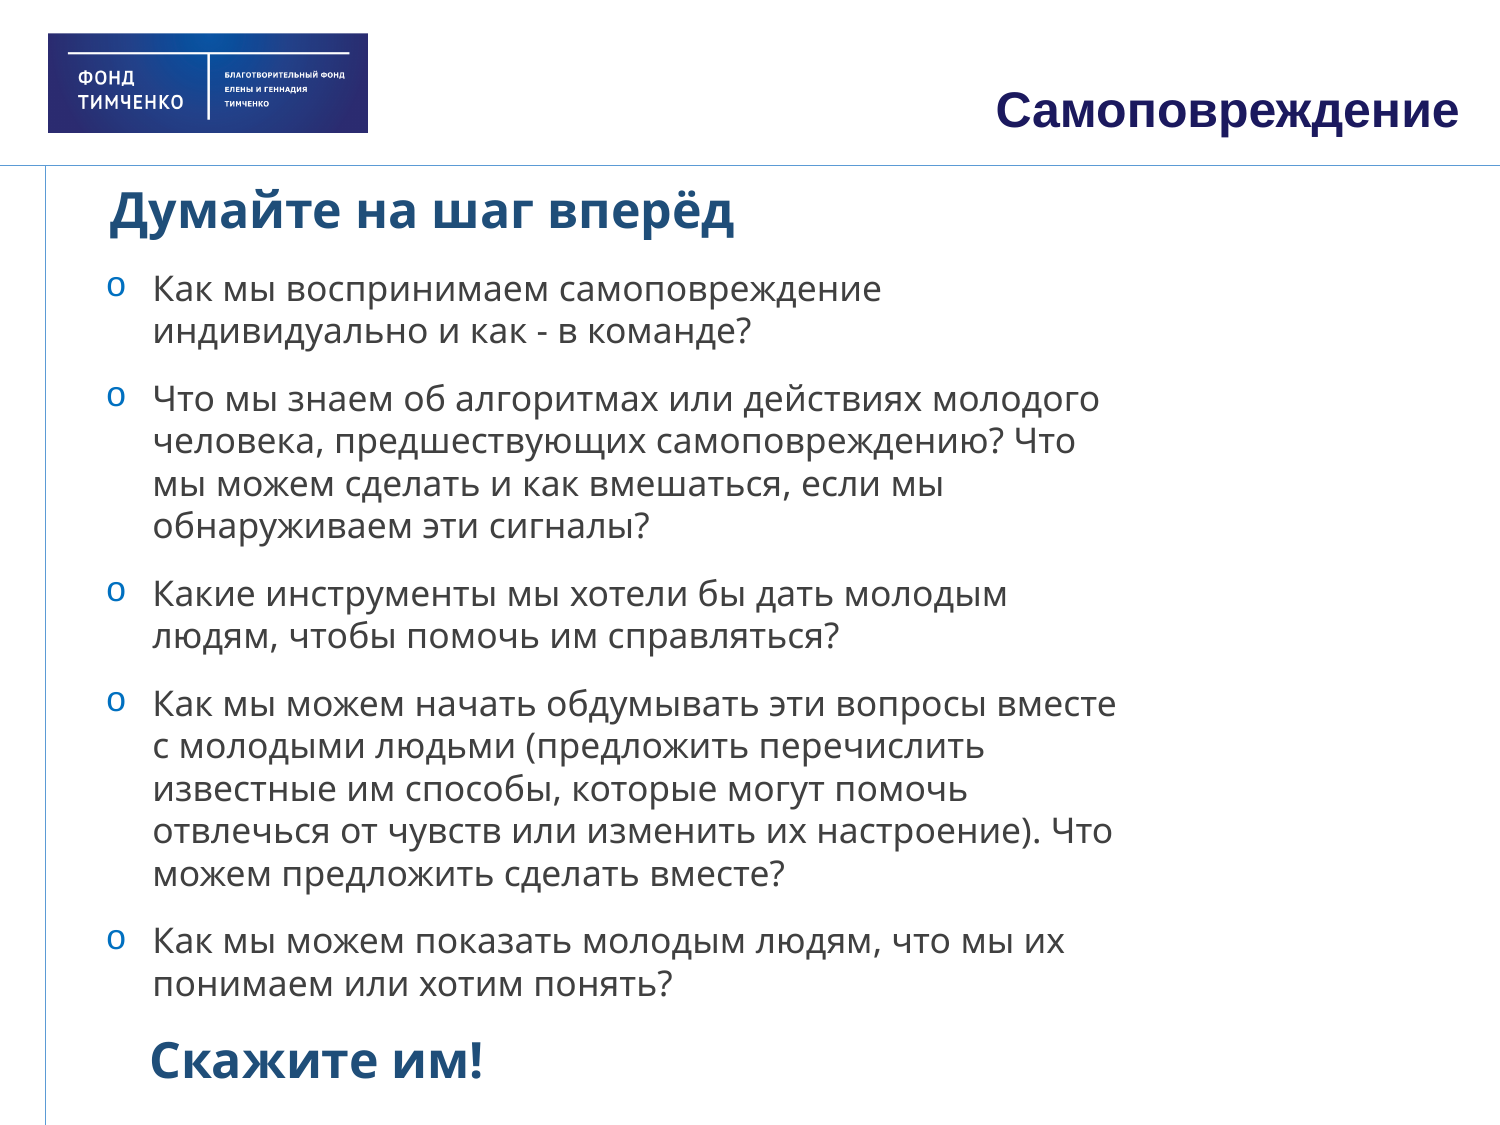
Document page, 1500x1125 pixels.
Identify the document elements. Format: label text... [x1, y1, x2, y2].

text_box Как мы воспринимаем самоповреждение индивидуально и как - в команде? Что мы знаем об алгоритмах или действиях молодого человека, предшествующих самоповреждению? Что мы можем сделать и как вмешаться, если мы обнаруживаем эти сигналы? Какие инструменты мы хотели бы дать молодым людям, чтобы помочь им справляться? Как мы можем начать обдумывать эти вопросы вместе с молодыми людьми (предложить перечислить известные им способы, которые могут помочь отвлечься от чувств или изменить их настроение). Что можем предложить сделать вместе? Как мы можем показать молодым людям, что мы их понимаем или хотим понять? Скажите им! [90, 258, 1152, 1069]
text_box Самоповреждение [607, 69, 1475, 145]
picture [48, 33, 368, 134]
text_box Думайте на шаг вперёд [95, 176, 1450, 248]
